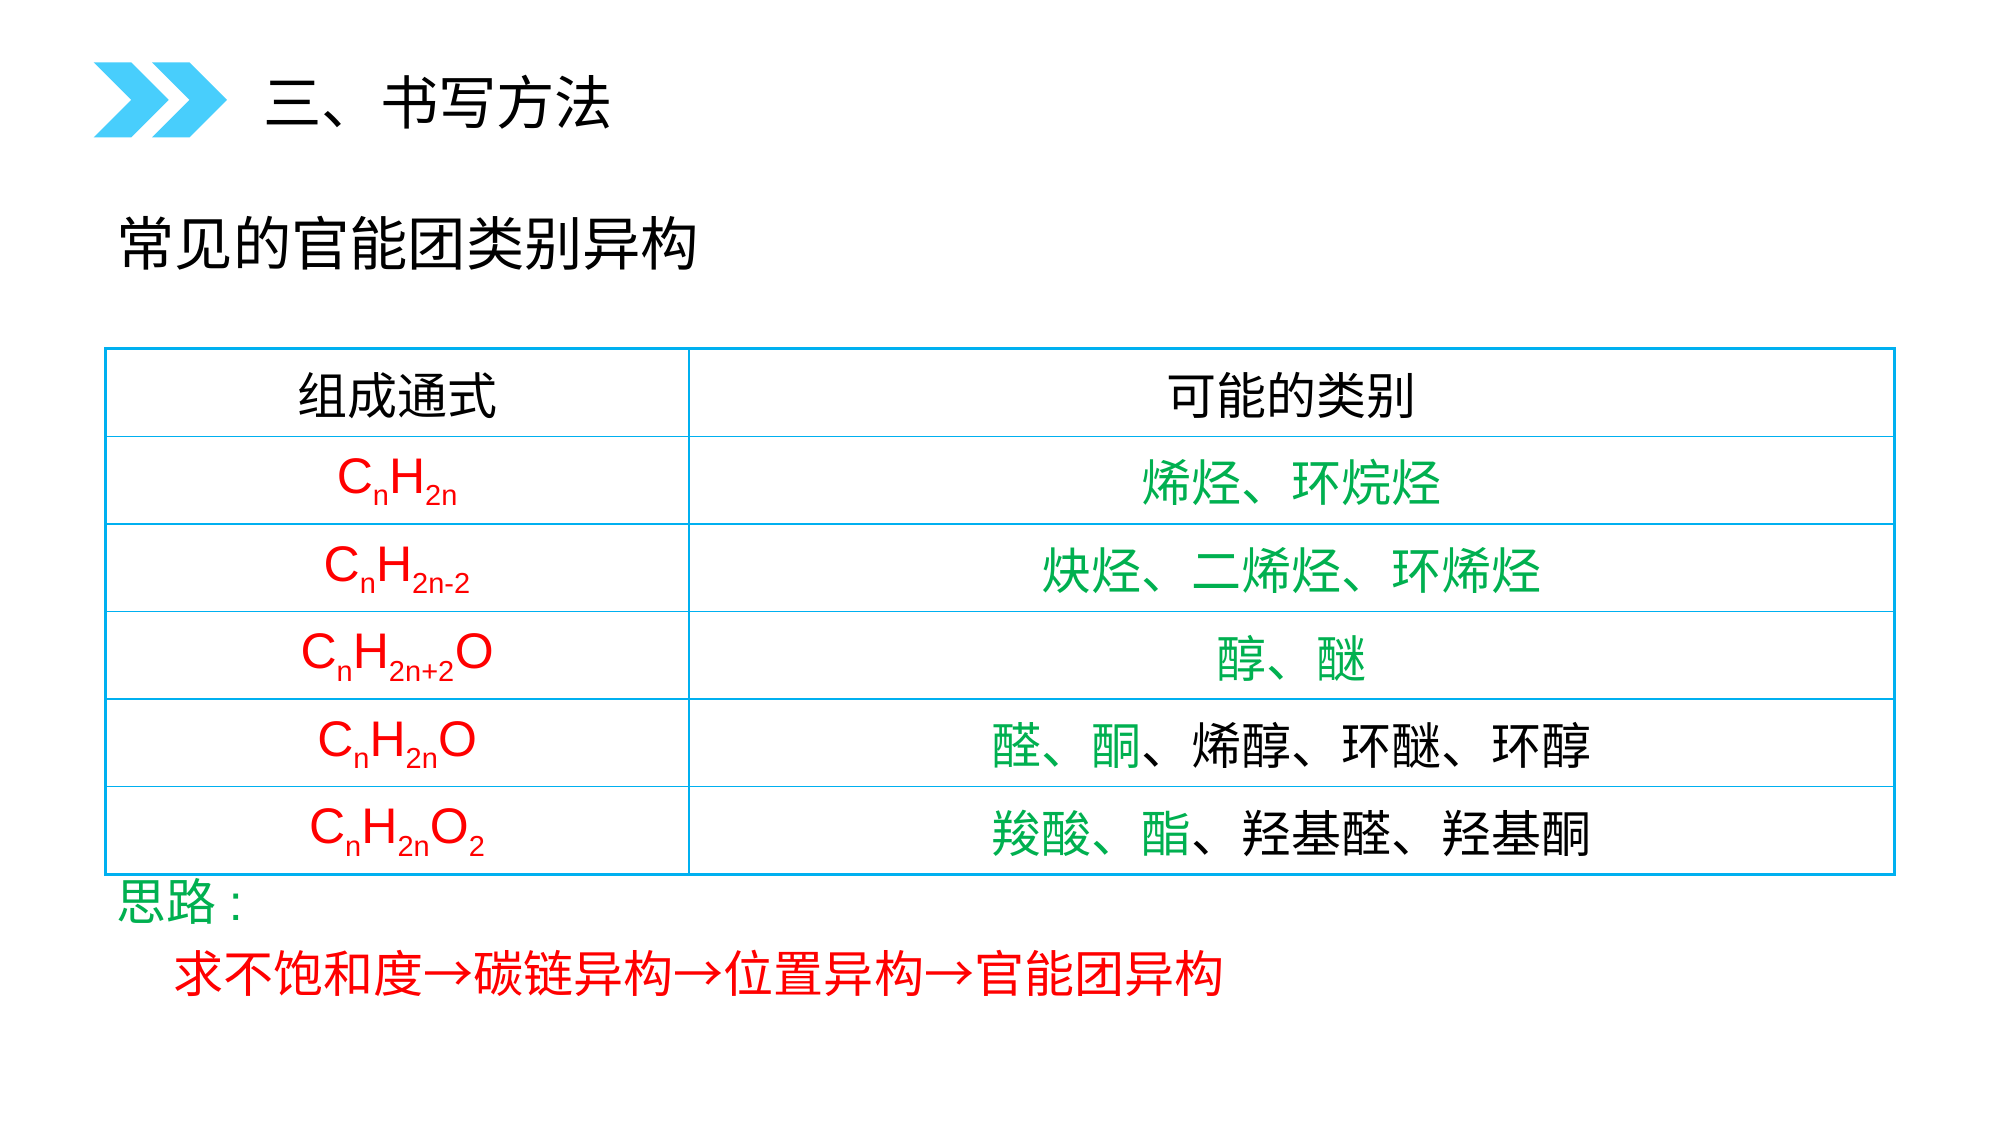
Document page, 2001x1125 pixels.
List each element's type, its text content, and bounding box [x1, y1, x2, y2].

table_cell CnH2nO [107, 700, 688, 786]
table_cell 醇、醚 [690, 612, 1893, 698]
text_box 三、书写方法 [248, 66, 1184, 137]
table_cell 醛、酮、烯醇、环醚、环醇 [690, 700, 1893, 786]
table_header 可能的类别 [690, 350, 1893, 436]
table_cell 烯烃、环烷烃 [690, 437, 1893, 523]
table_cell CnH2n+2O [107, 612, 688, 698]
text_box 常见的官能团类别异构 [101, 207, 1037, 278]
table_cell 羧酸、酯、羟基醛、羟基酮 [690, 787, 1893, 850]
table_cell 炔烃、二烯烃、环烯烃 [690, 525, 1893, 611]
table_cell CnH2n-2 [107, 525, 688, 611]
table_cell CnH2nO2 [107, 787, 688, 850]
table_header 组成通式 [107, 350, 688, 436]
text_box 思路: 求不饱和度→碳链异构→位置异构→官能团异构 [102, 850, 1992, 1010]
table_cell CnH2n [107, 437, 688, 523]
